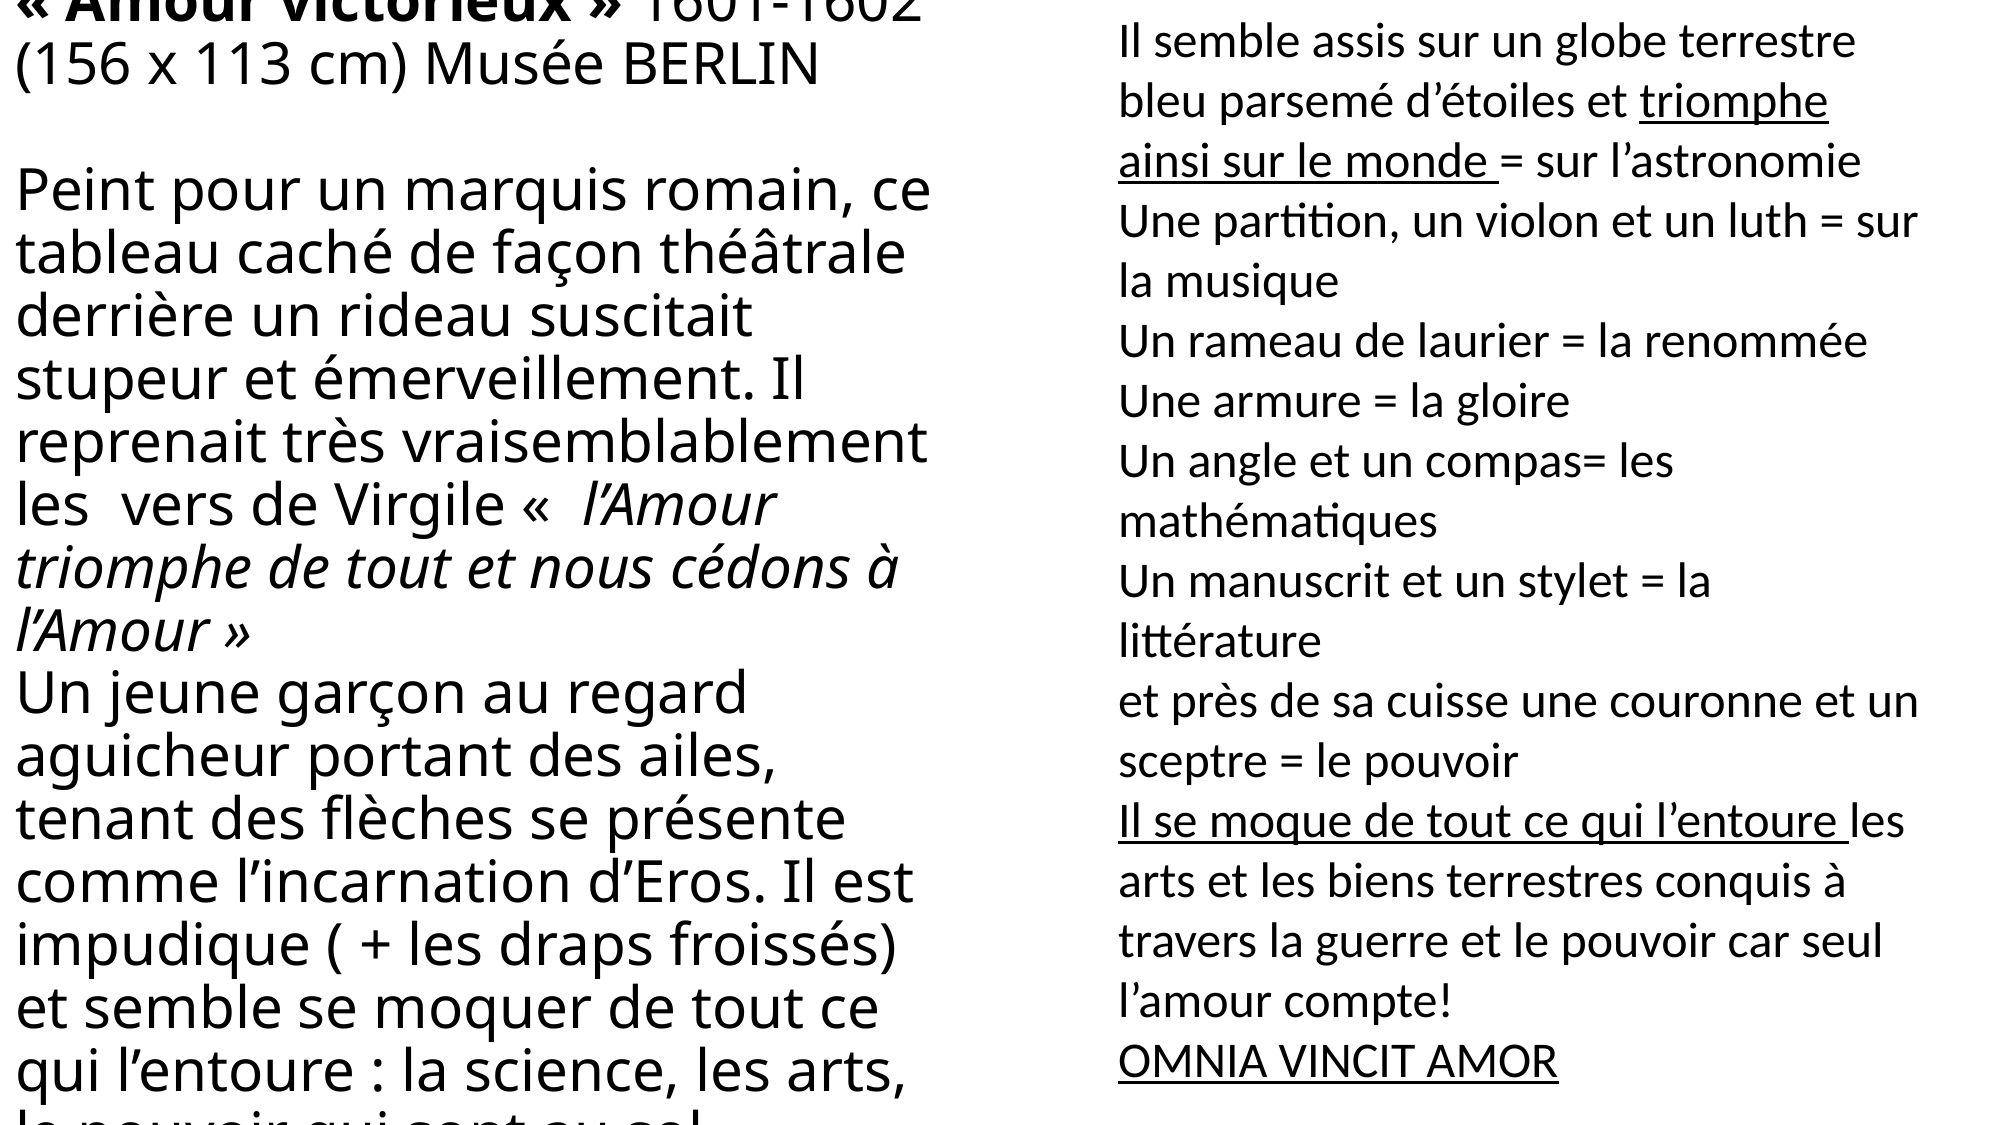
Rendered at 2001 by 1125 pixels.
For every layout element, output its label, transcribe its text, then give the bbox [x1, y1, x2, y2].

title « Amour victorieux » 1601-1602 (156 x 113 cm) Musée BERLIN Peint pour un marquis romain, ce tableau caché de façon théâtrale derrière un rideau suscitait stupeur et émerveillement. Il reprenait très vraisemblablement les vers de Virgile « l’Amour triomphe de tout et nous cédons à l’Amour » Un jeune garçon au regard aguicheur portant des ailes, tenant des flèches se présente comme l’incarnation d’Eros. Il est impudique ( + les draps froissés) et semble se moquer de tout ce qui l’entoure : la science, les arts, le pouvoir qui sont au sol [0, 371, 955, 767]
text_box Il semble assis sur un globe terrestre bleu parsemé d’étoiles et triomphe ainsi sur le monde = sur l’astronomie Une partition, un violon et un luth = sur la musique Un rameau de laurier = la renommée Une armure = la gloire Un angle et un compas= les mathématiques Un manuscrit et un stylet = la littérature et près de sa cuisse une couronne et un sceptre = le pouvoir Il se moque de tout ce qui l’entoure les arts et les biens terrestres conquis à travers la guerre et le pouvoir car seul l’amour compte! OMNIA VINCIT AMOR [1103, 0, 1938, 1095]
